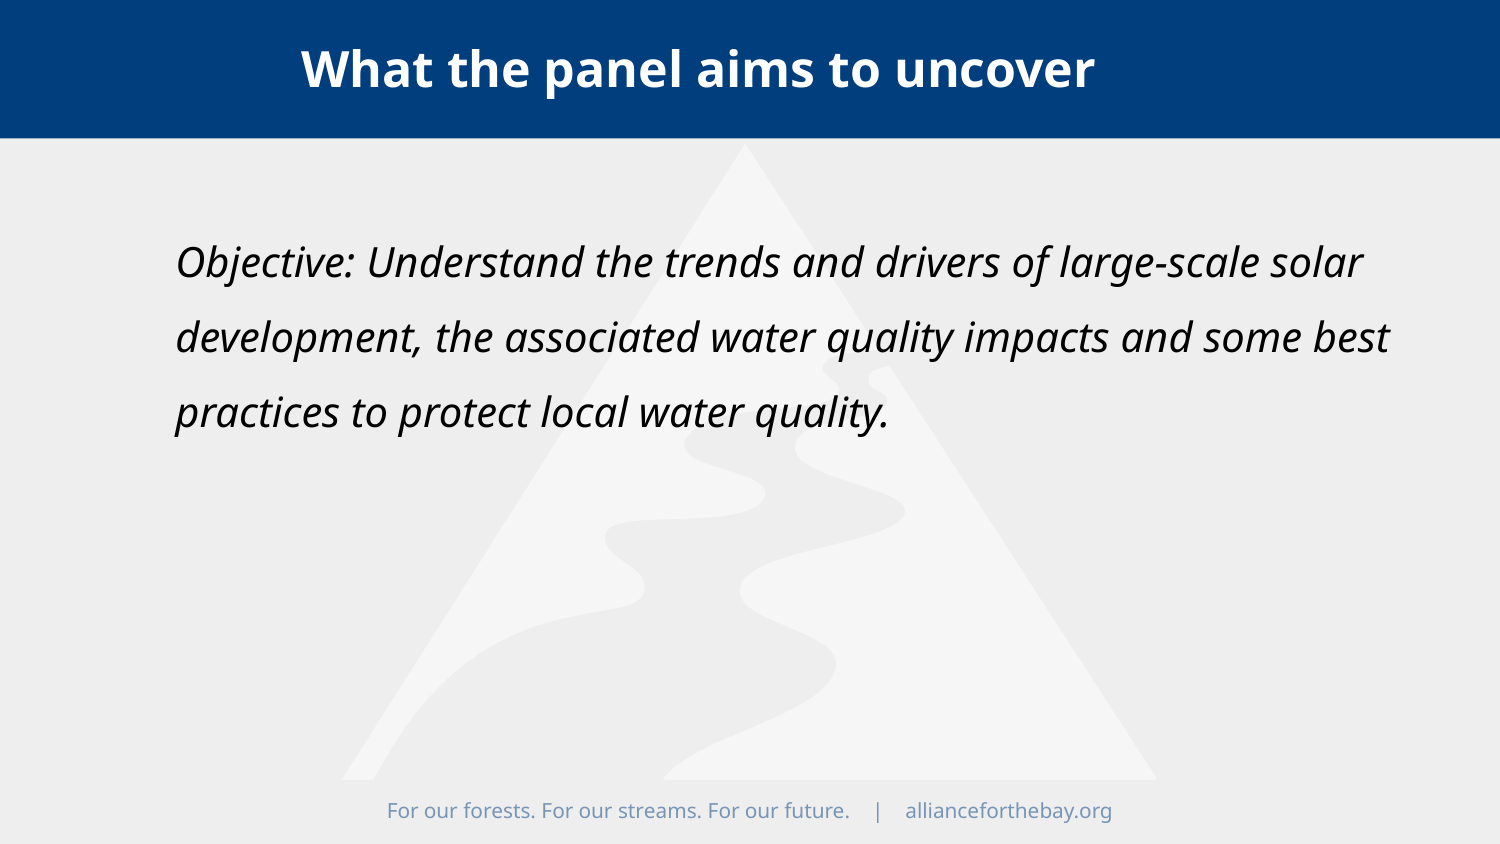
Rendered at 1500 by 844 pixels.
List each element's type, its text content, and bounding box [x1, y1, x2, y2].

text_box Objective: Understand the trends and drivers of large-scale solar development, the associated water quality impacts and some best practices to protect local water quality. [92, 107, 1416, 844]
text_box What the panel aims to uncover [92, 30, 1305, 107]
text_box [0, 0, 1500, 139]
